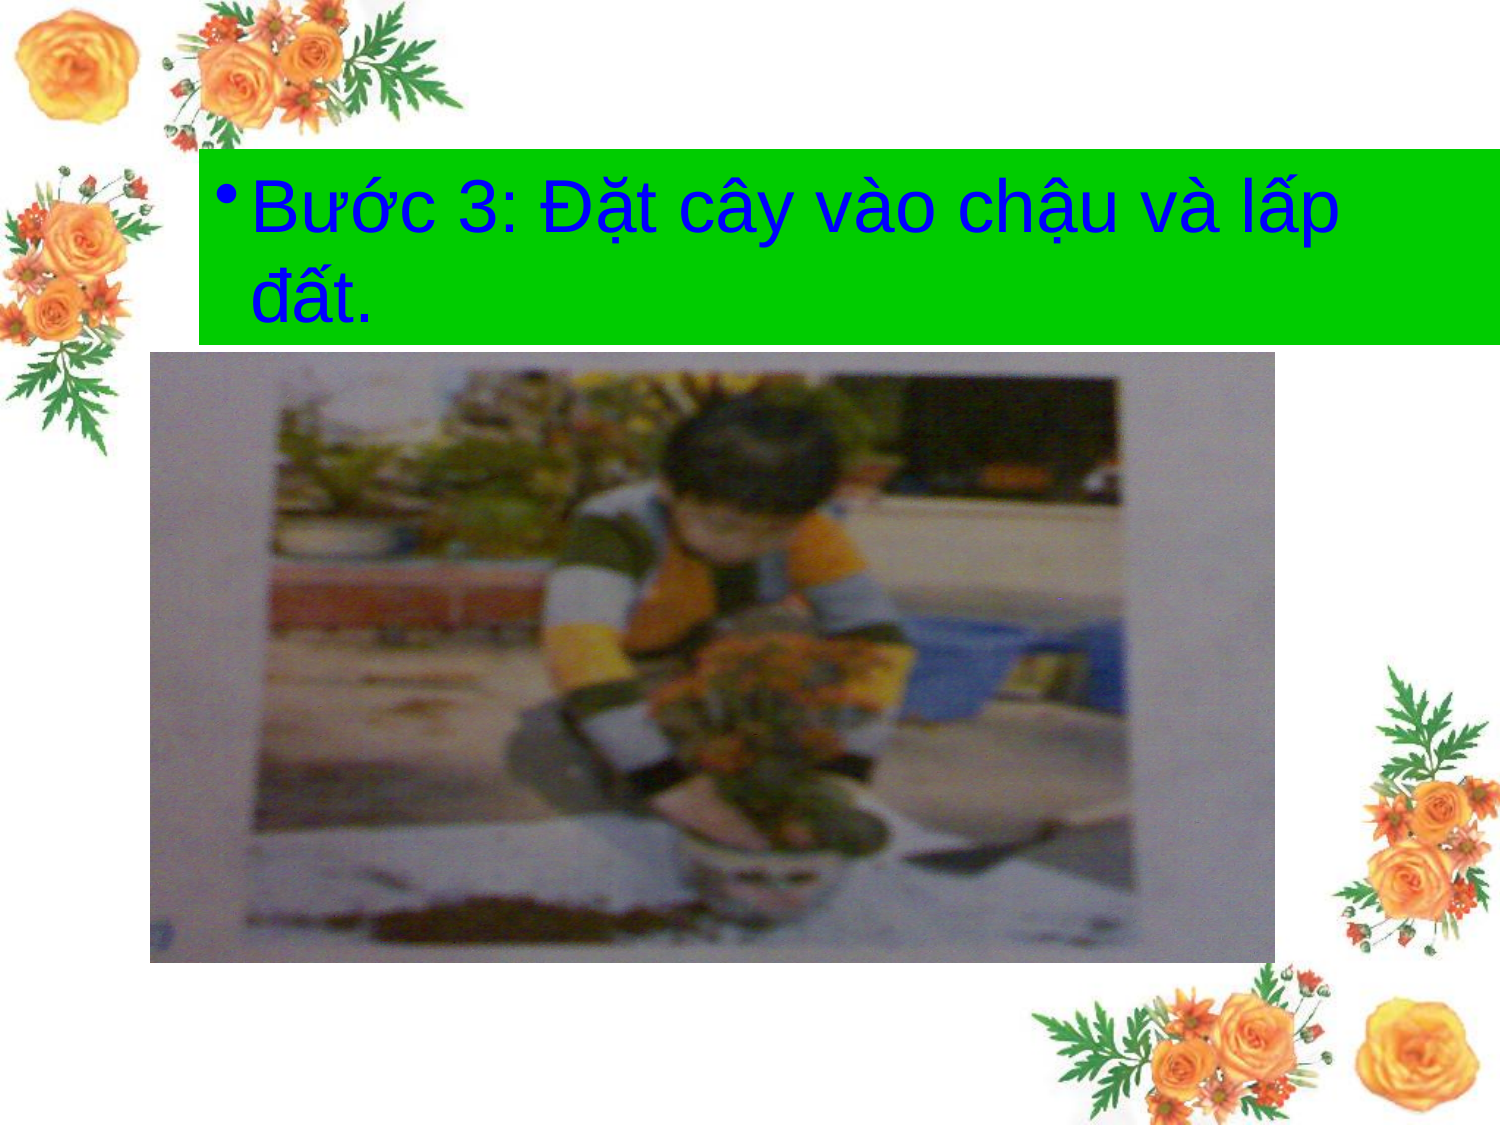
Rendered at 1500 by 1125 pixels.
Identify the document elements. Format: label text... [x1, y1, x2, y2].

text_box Bước 3: Đặt cây vào chậu và lấp đất. [200, 149, 1500, 345]
picture [0, 0, 1500, 1125]
